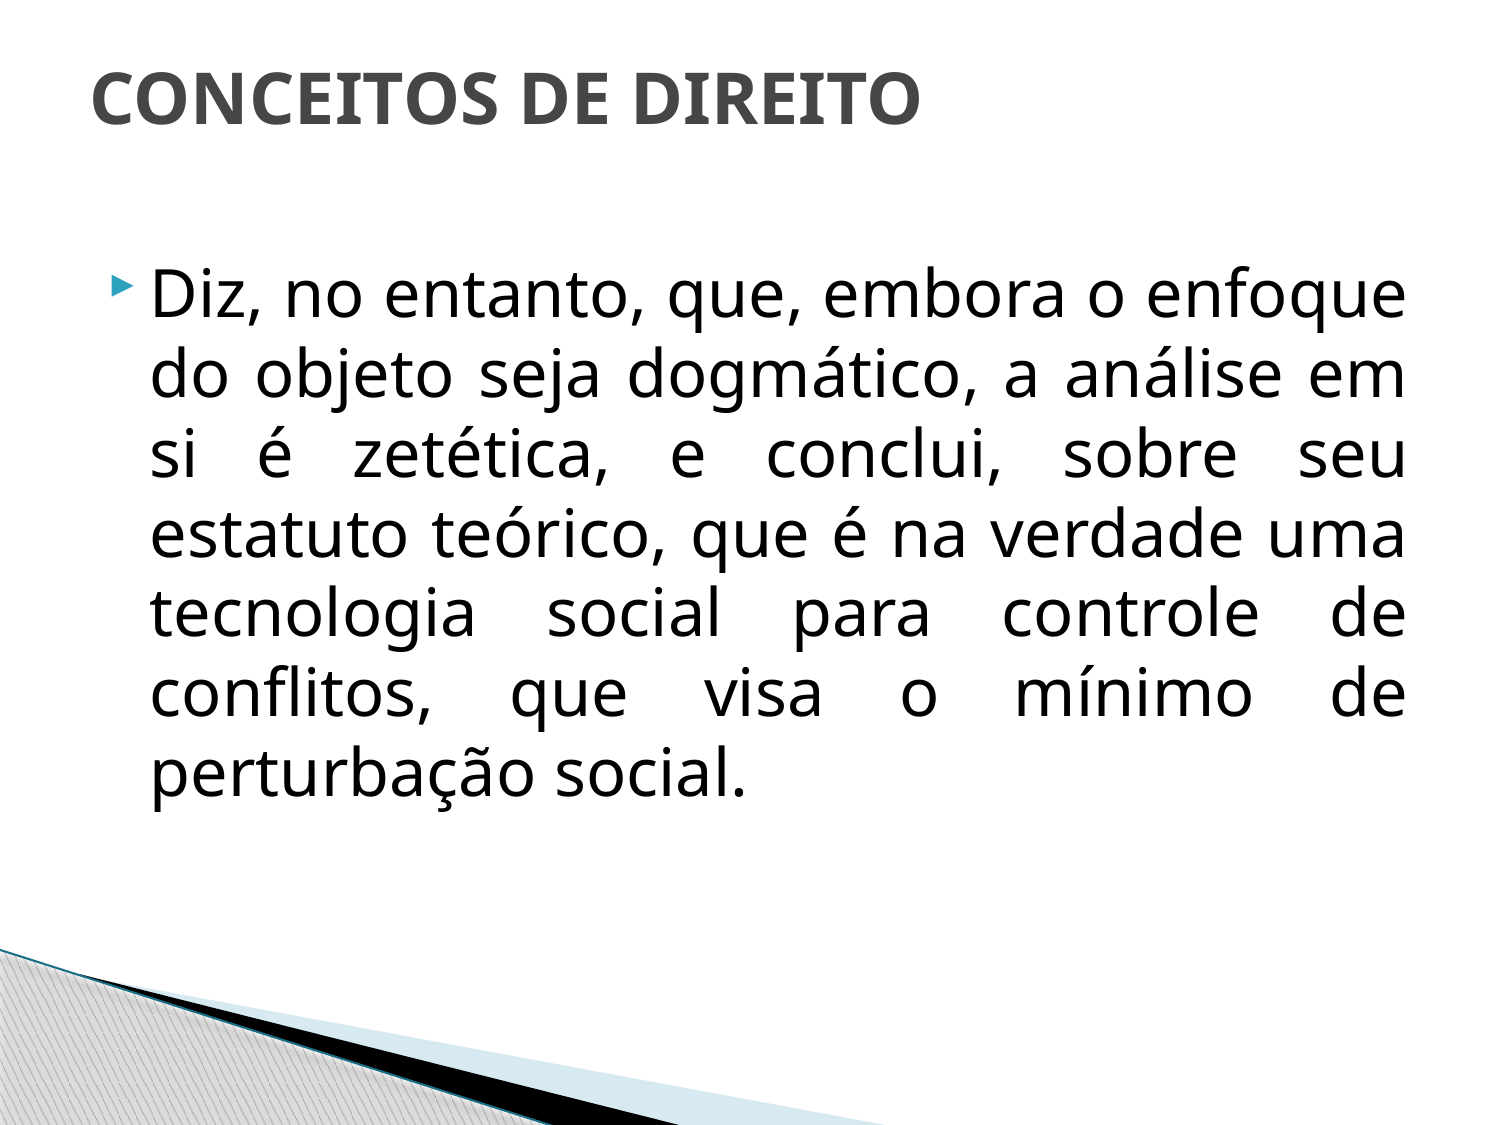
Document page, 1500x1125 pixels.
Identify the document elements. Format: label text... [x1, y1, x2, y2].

title CONCEITOS DE DIREITO [75, 45, 1425, 233]
list Diz, no entanto, que, embora o enfoque do objeto seja dogmático, a análise em si é zetética, e conclui, sobre seu estatuto teórico, que é na verdade uma tecnologia social para controle de conflitos, que visa o mínimo de perturbação social. [74, 242, 1426, 986]
